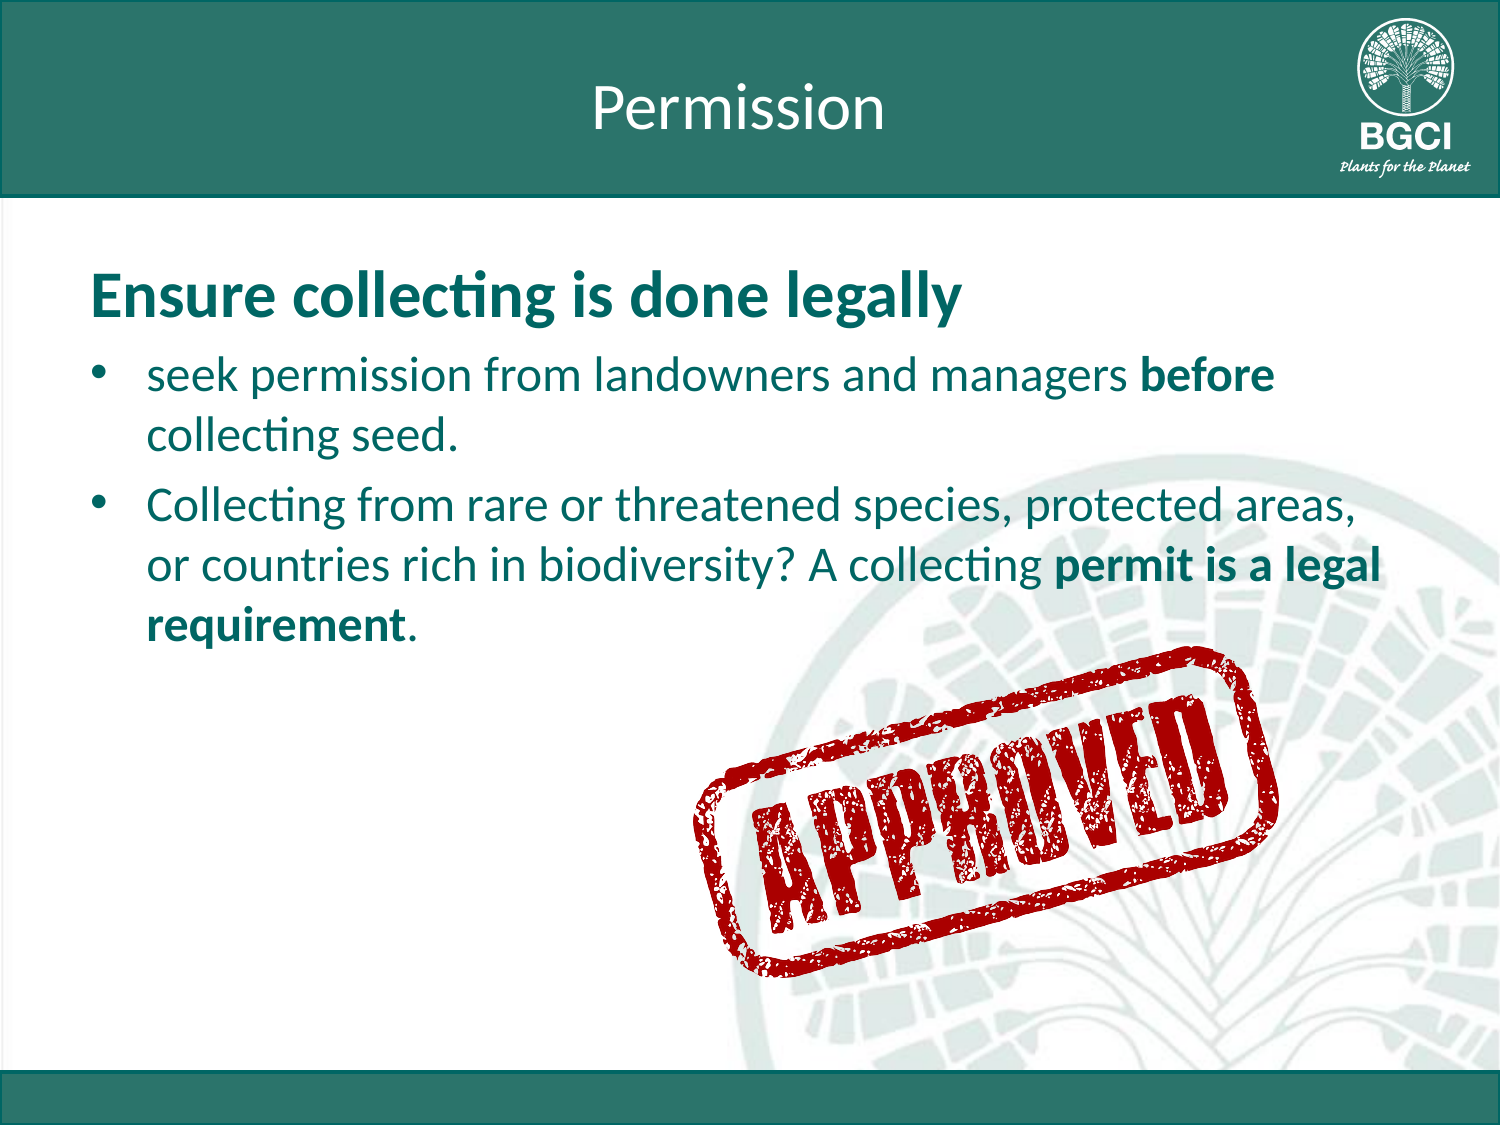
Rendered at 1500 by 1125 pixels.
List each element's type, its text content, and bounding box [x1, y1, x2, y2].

picture [0, 198, 1500, 1070]
list Ensure collecting is done legally seek permission from landowners and managers before collecting seed. Collecting from rare or threatened species, protected areas, or countries rich in biodiversity? A collecting permit is a legal requirement. [75, 243, 1425, 1005]
title Permission [55, 8, 1424, 197]
picture [1424, 18, 1471, 178]
